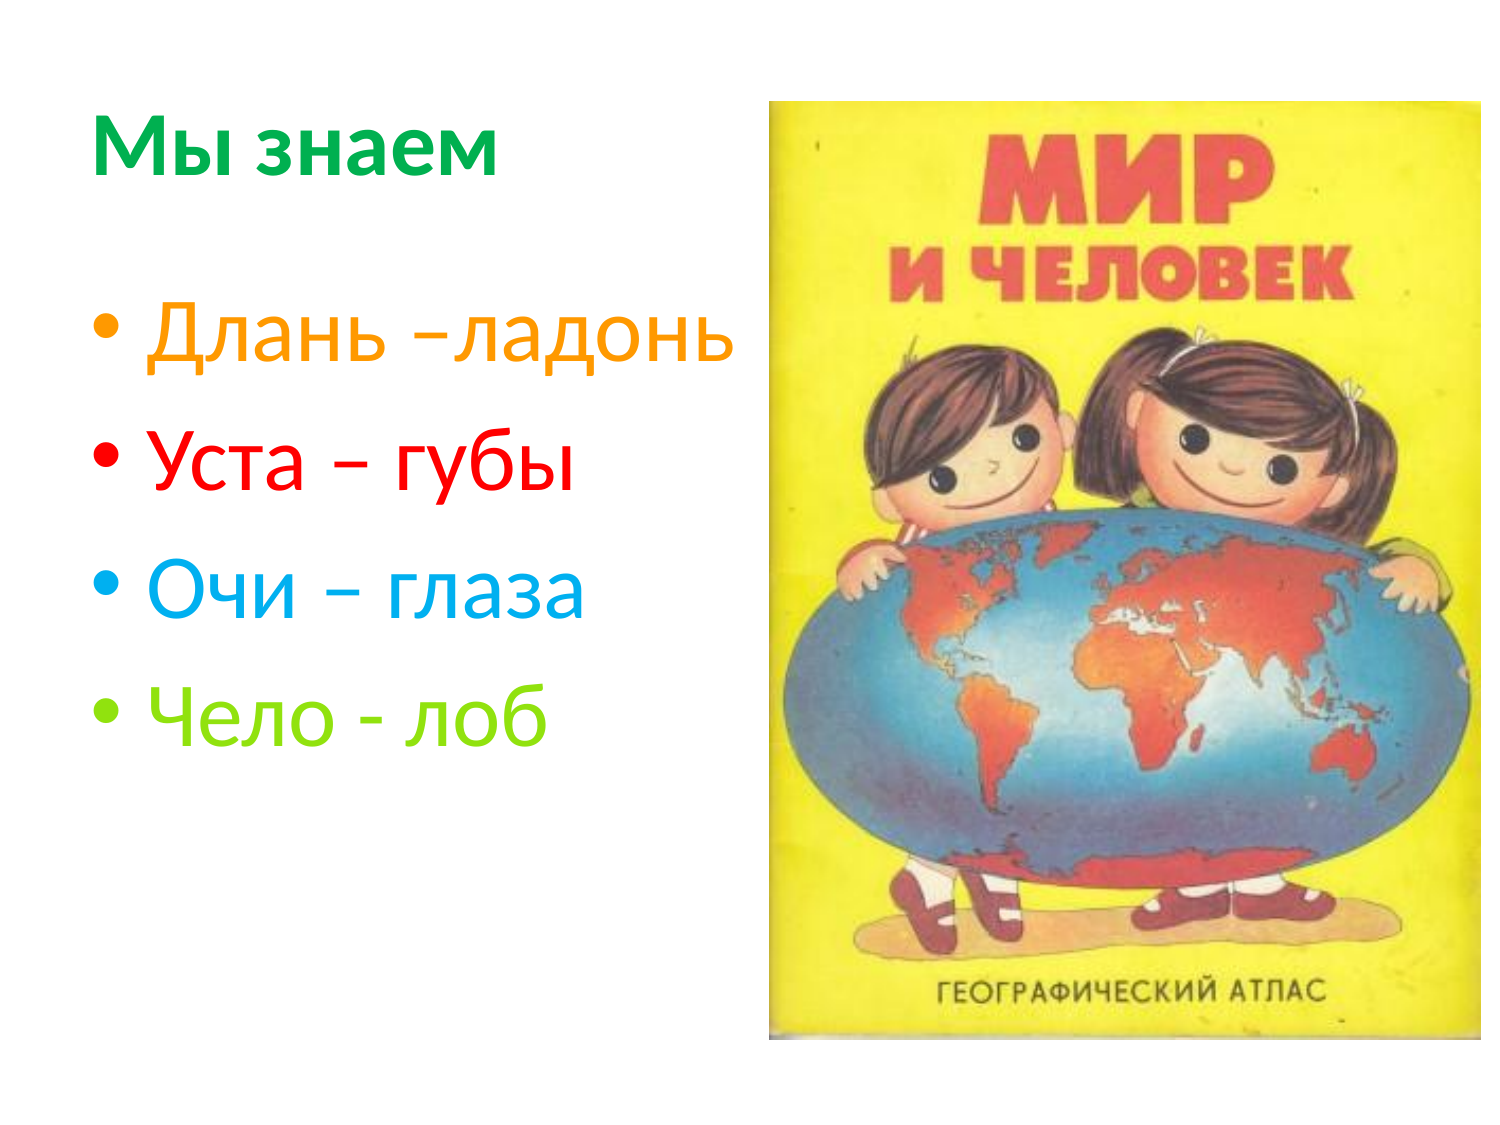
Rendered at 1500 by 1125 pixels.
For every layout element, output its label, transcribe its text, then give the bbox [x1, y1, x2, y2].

title Мы знаем [75, 45, 1425, 233]
list Длань –ладонь Уста – губы Очи – глаза Чело - лоб [75, 262, 763, 1005]
picture [768, 101, 1481, 1040]
